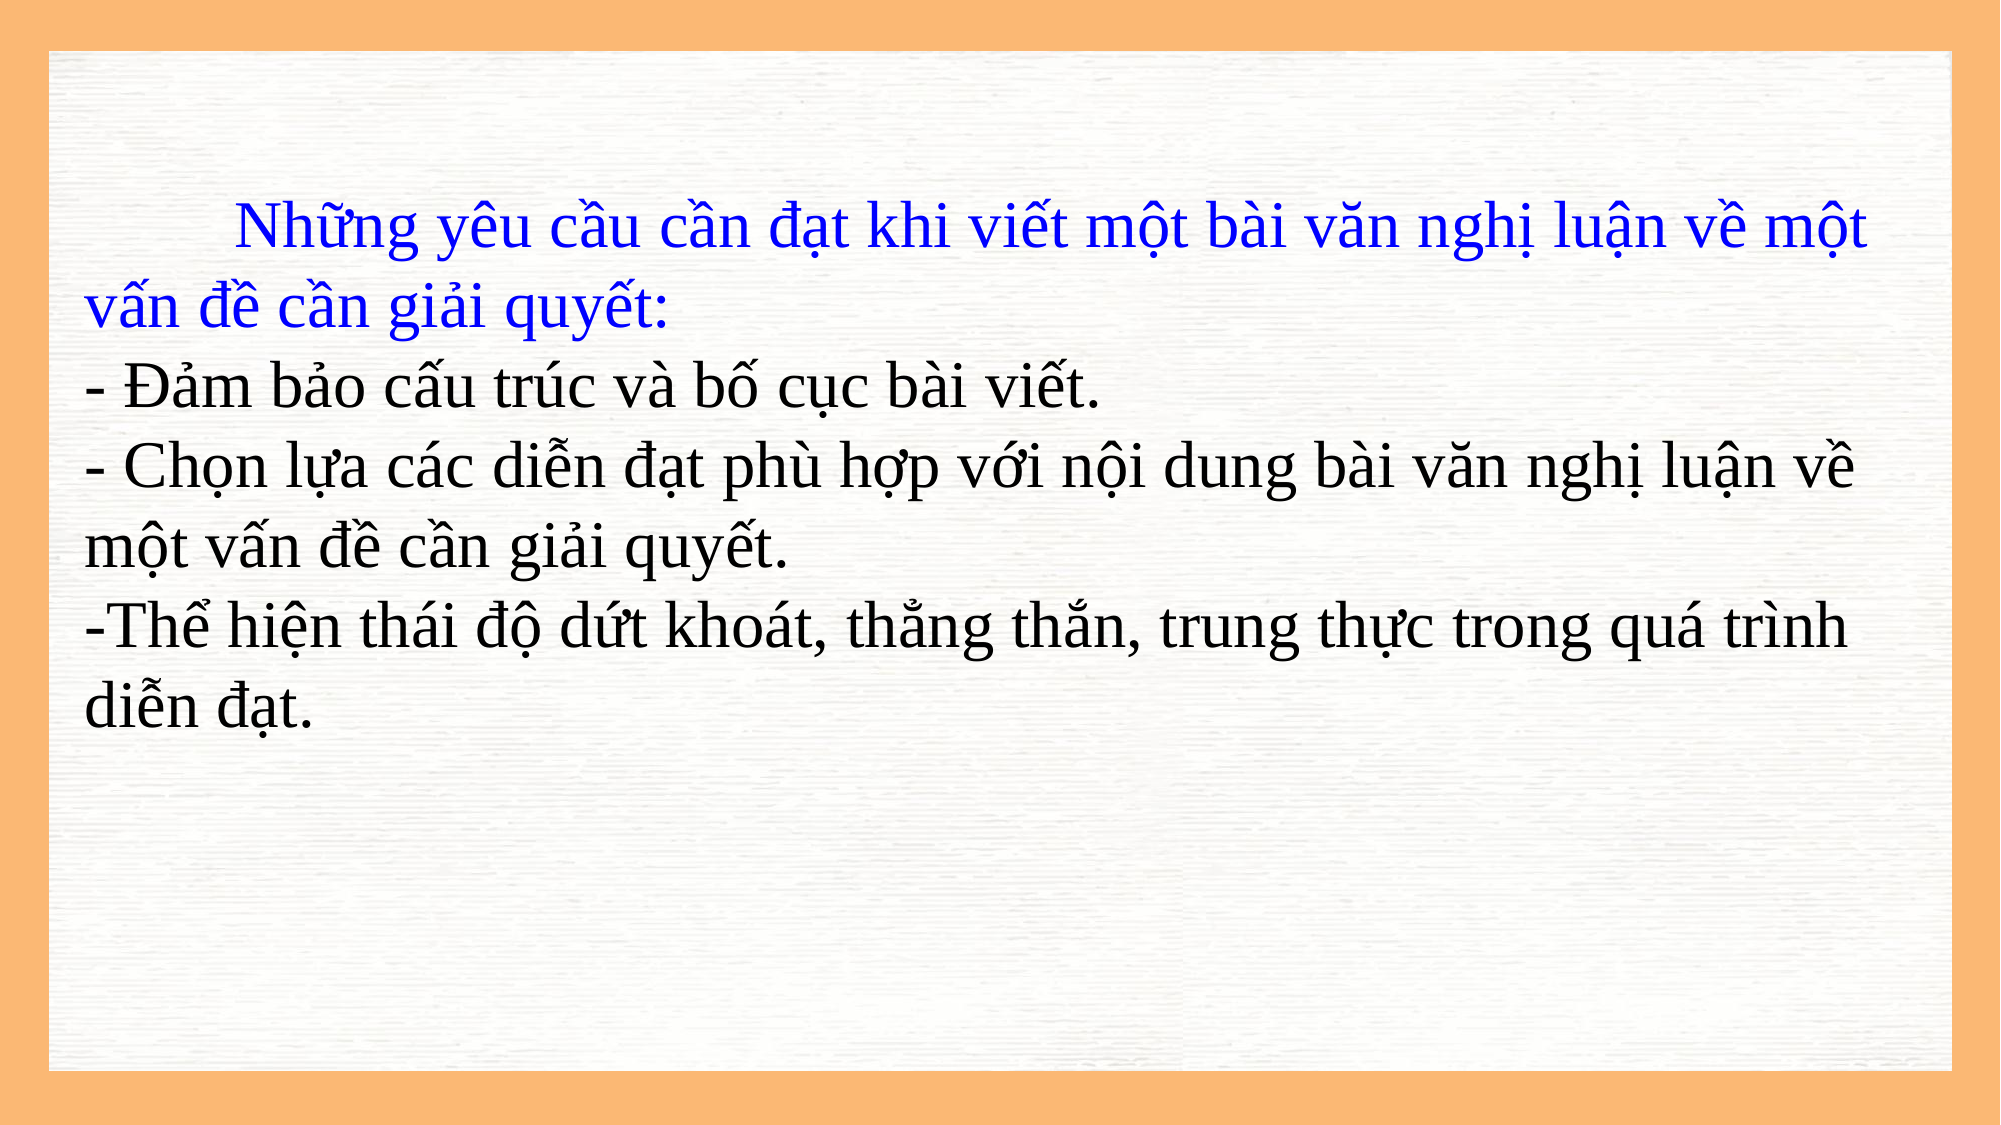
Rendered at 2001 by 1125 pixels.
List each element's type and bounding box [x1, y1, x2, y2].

picture [49, 51, 1952, 1071]
text_box [0, 0, 2000, 1125]
